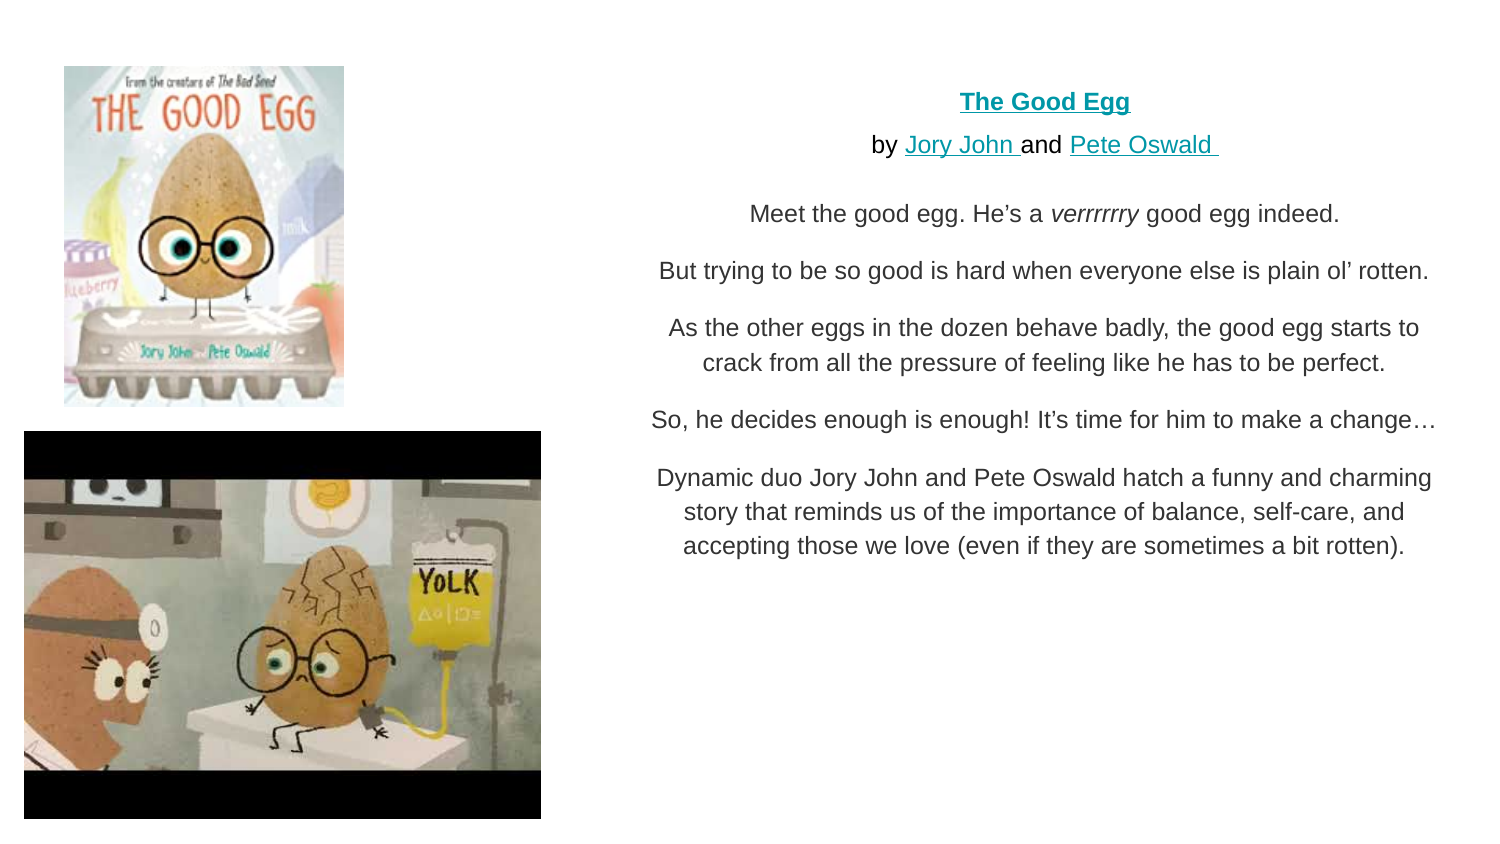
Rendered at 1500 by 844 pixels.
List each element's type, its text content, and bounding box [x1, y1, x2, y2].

picture [64, 65, 345, 407]
picture [24, 431, 542, 819]
subtitle The Good Egg by Jory John and Pete Oswald Meet the good egg. He’s a verrrrrry good egg indeed. But trying to be so good is hard when everyone else is plain ol’ rotten. As the other eggs in the dozen behave badly, the good egg starts to crack from all the pressure of feeling like he has to be perfect. So, he decides enough is enough! It’s time for him to make a change… Dynamic duo Jory John and Pete Oswald hatch a funny and charming story that reminds us of the importance of balance, self-care, and accepting those we love (even if they are sometimes a bit rotten). [632, 66, 1459, 766]
